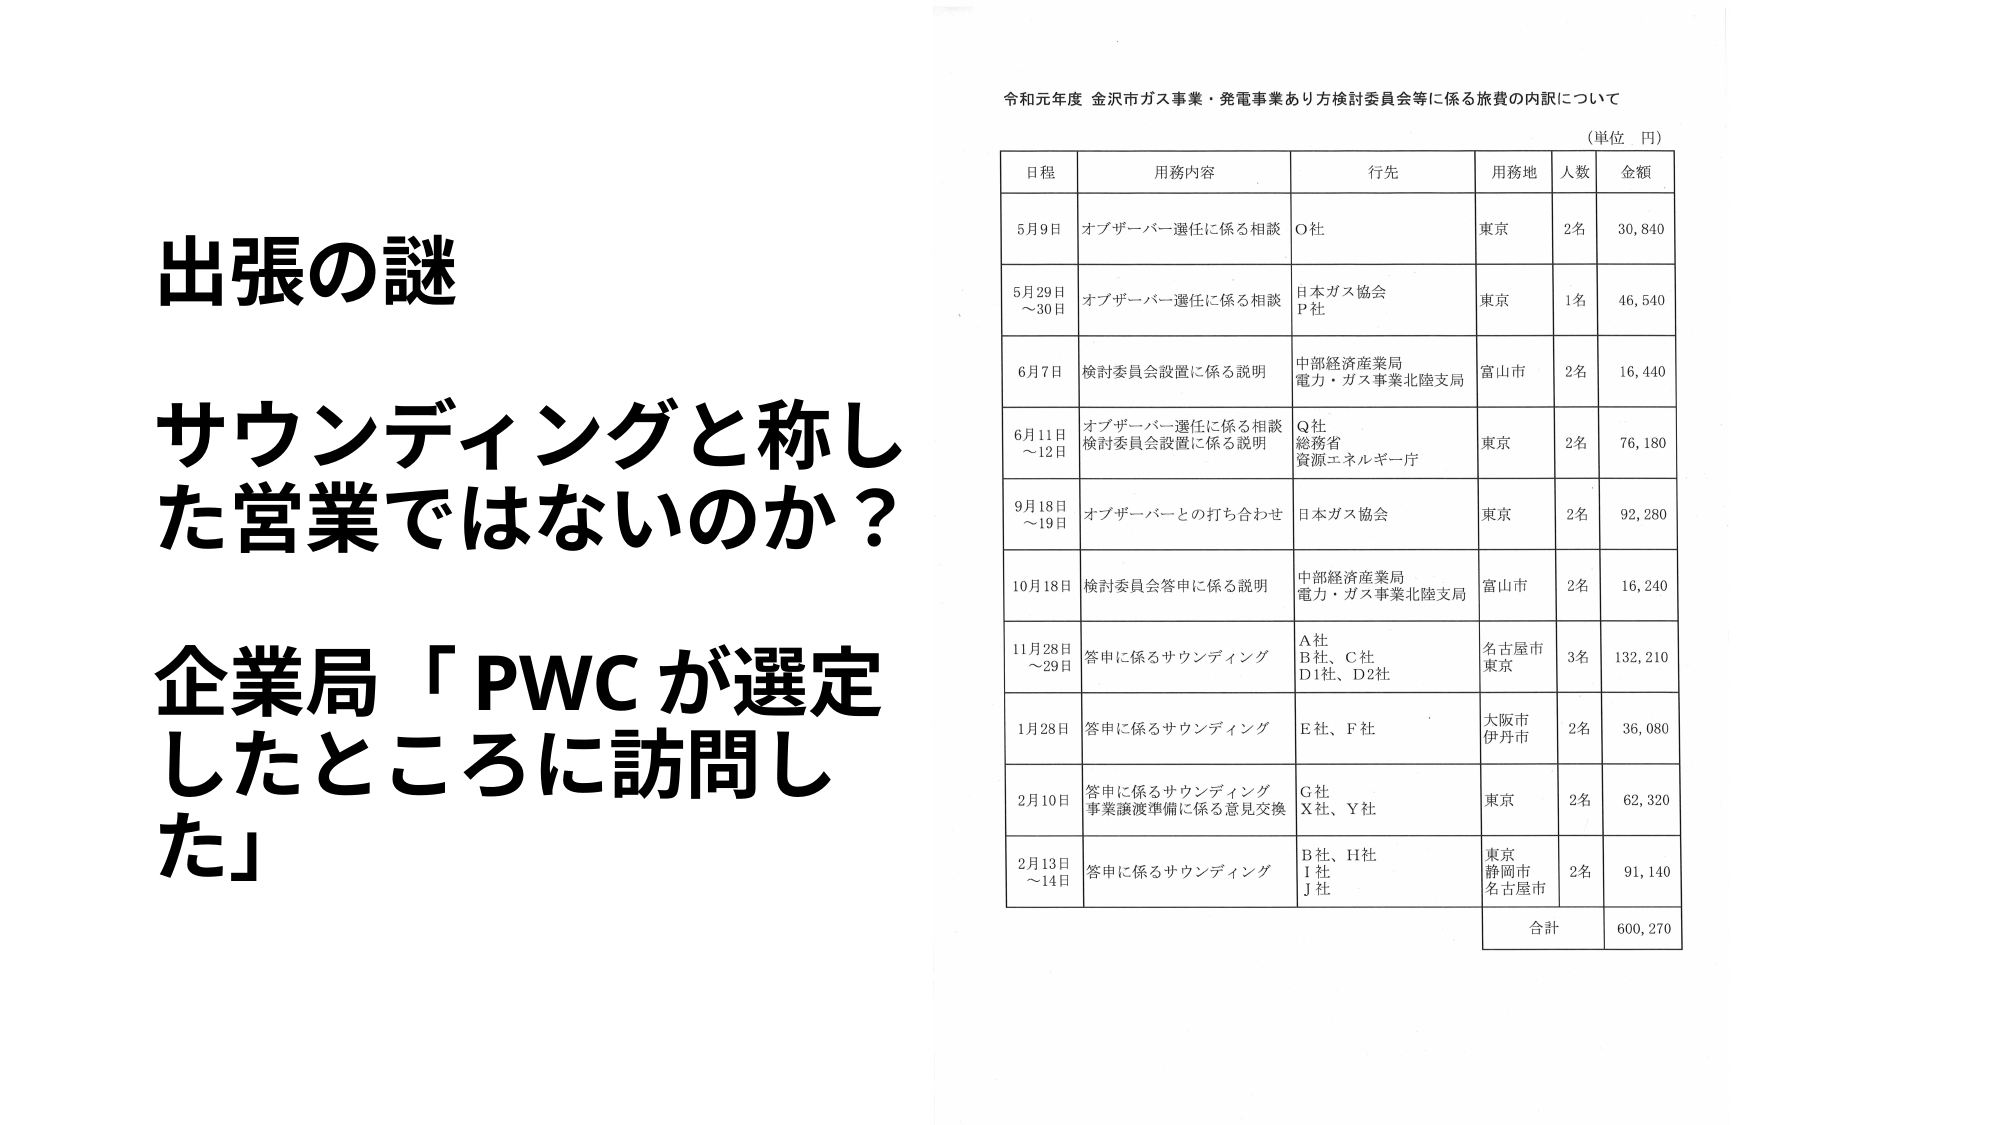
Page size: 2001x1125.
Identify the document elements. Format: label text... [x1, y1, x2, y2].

picture [933, 0, 1730, 1125]
title 出張の謎 サウンディングと称した営業ではないのか？ 企業局「PWCが選定したところに訪問した」 [138, 203, 933, 922]
